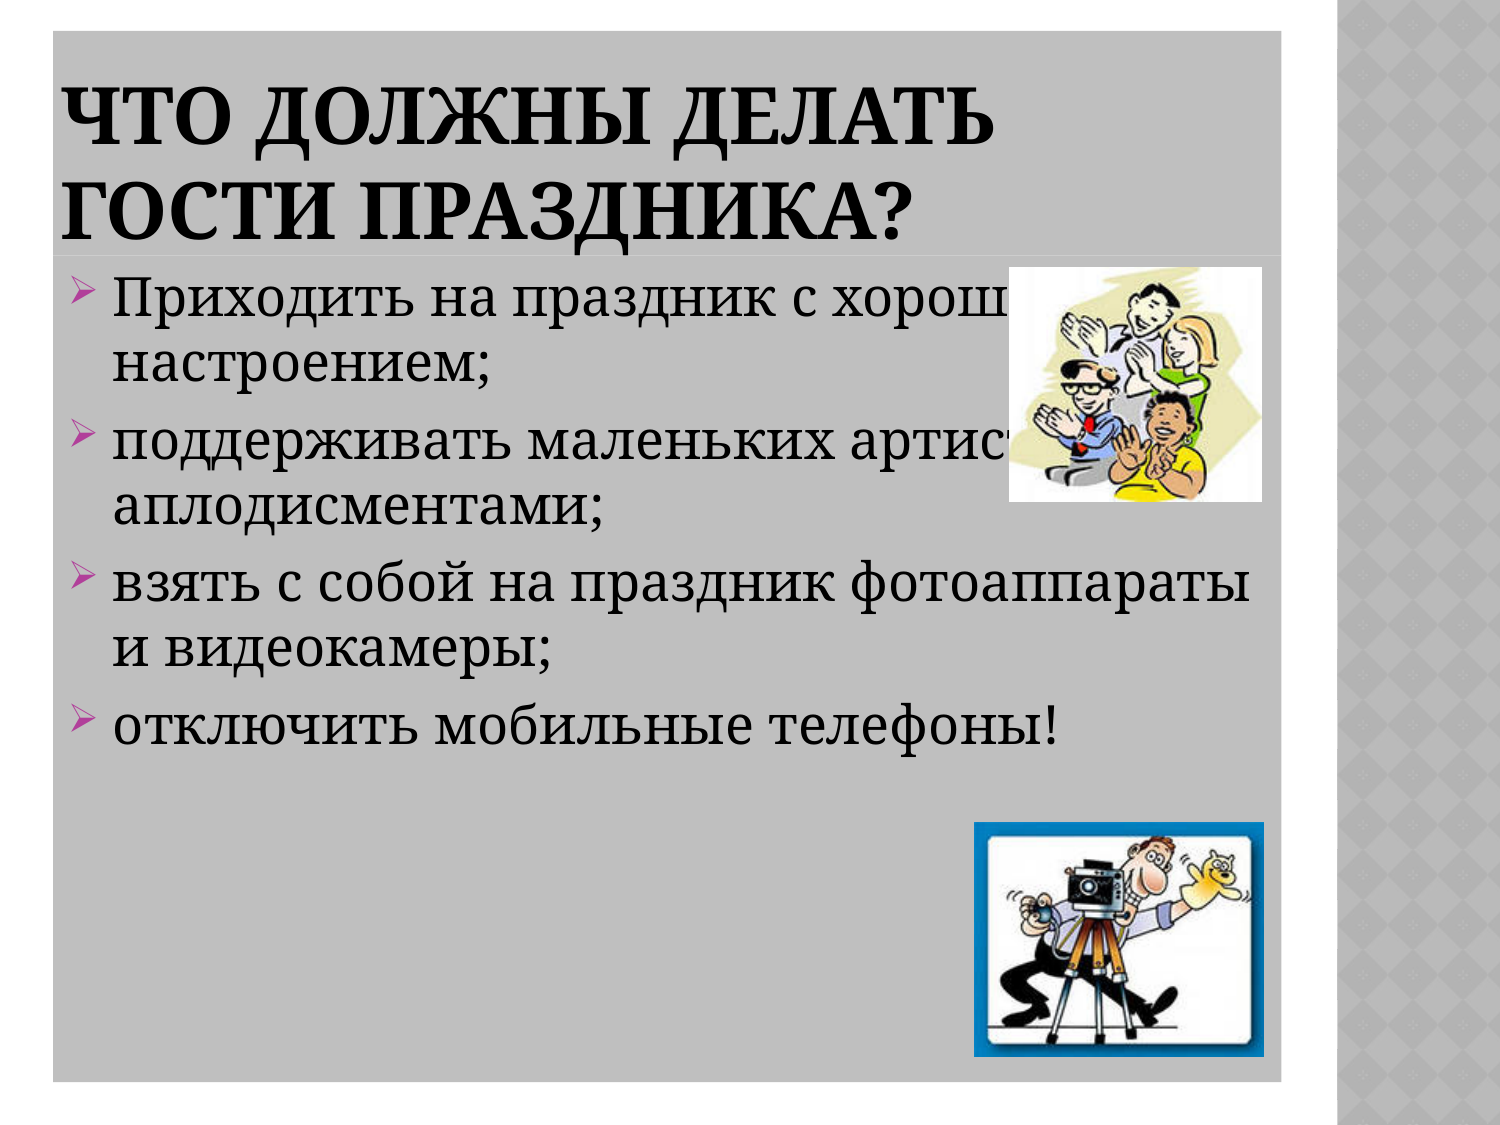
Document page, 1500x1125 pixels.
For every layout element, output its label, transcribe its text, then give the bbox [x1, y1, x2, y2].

picture [984, 833, 1260, 1052]
picture [973, 821, 984, 832]
picture [1009, 266, 1262, 502]
list Приходить на праздник с хорошим настроением; поддерживать маленьких артистов аплодисментами; взять с собой на праздник фотоаппараты и видеокамеры; отключить мобильные телефоны! [53, 255, 1282, 1083]
title Что должны делать гости праздника? [53, 30, 1282, 255]
